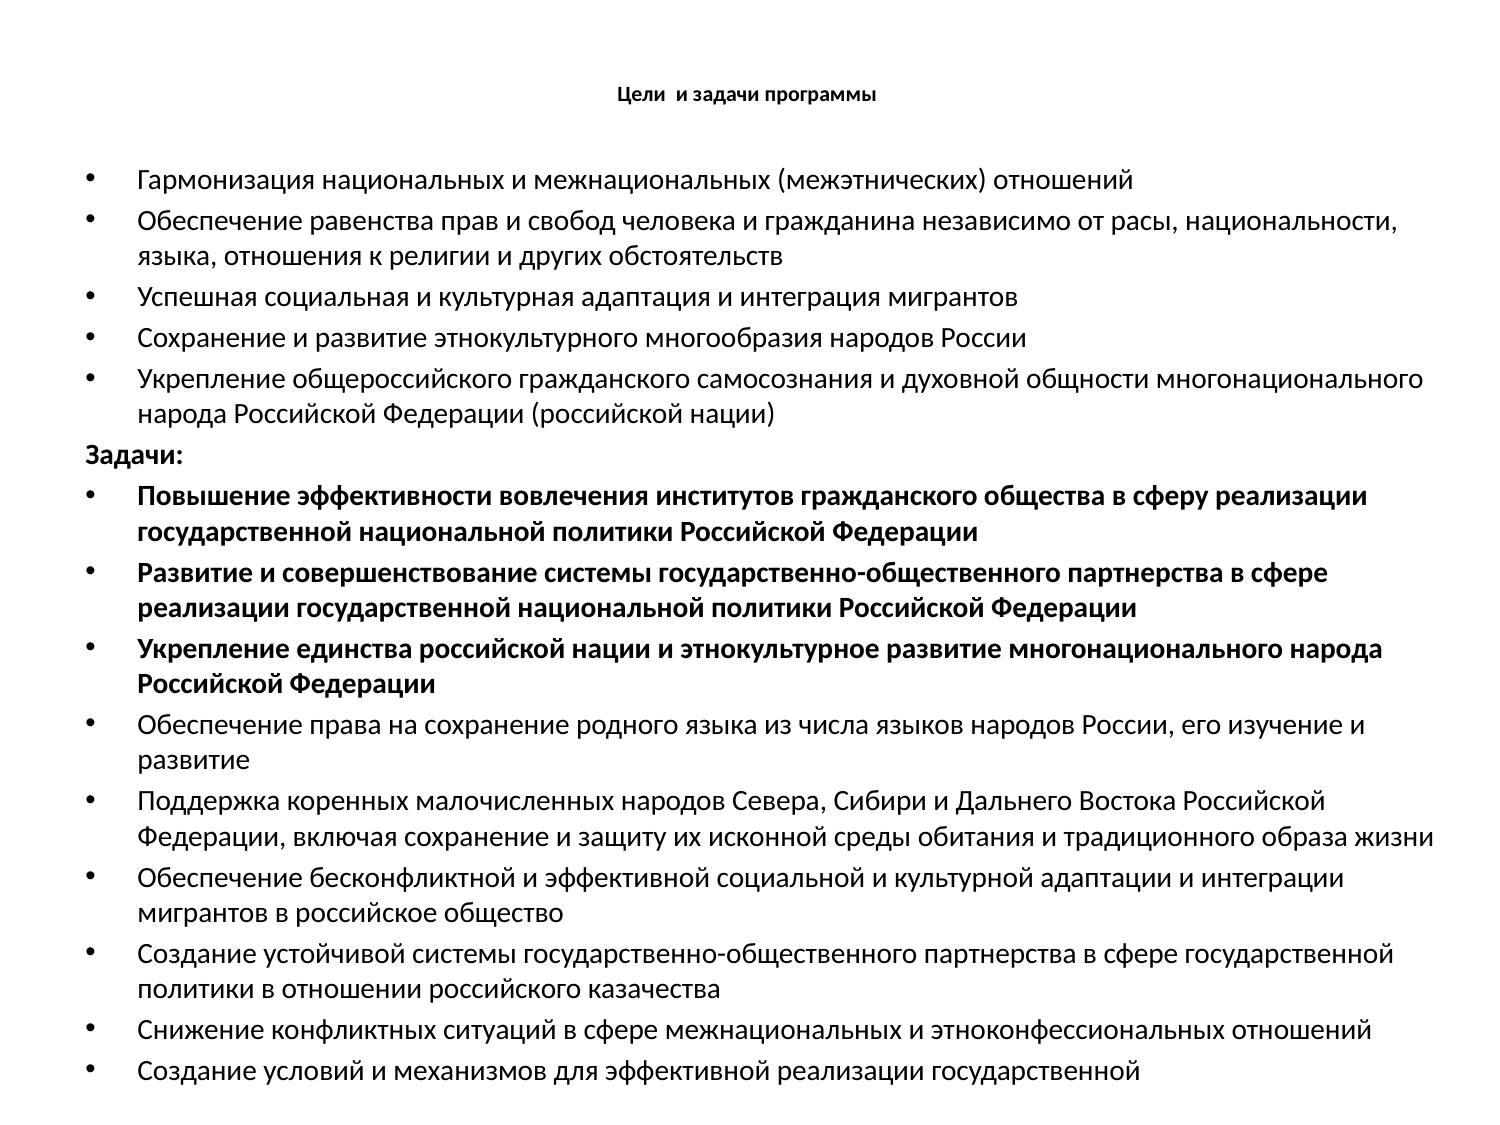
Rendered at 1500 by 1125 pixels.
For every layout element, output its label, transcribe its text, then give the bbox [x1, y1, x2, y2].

list Гармонизация национальных и межнациональных (межэтнических) отношений Обеспечение равенства прав и свобод человека и гражданина независимо от расы, национальности, языка, отношения к религии и других обстоятельств Успешная социальная и культурная адаптация и интеграция мигрантов Сохранение и развитие этнокультурного многообразия народов России Укрепление общероссийского гражданского самосознания и духовной общности многонационального народа Российской Федерации (российской нации) Задачи: Повышение эффективности вовлечения институтов гражданского общества в сферу реализации государственной национальной политики Российской Федерации Развитие и совершенствование системы государственно-общественного партнерства в сфере реализации государственной национальной политики Российской Федерации Укрепление единства российской нации и этнокультурное развитие многонационального народа Российской Федерации Обеспечение права на сохранение родного языка из числа языков народов России, его изучение и развитие Поддержка коренных малочисленных народов Севера, Сибири и Дальнего Востока Российской Федерации, включая сохранение и защиту их исконной среды обитания и традиционного образа жизни Обеспечение бесконфликтной и эффективной социальной и культурной адаптации и интеграции мигрантов в российское общество Создание устойчивой системы государственно-общественного партнерства в сфере государственной политики в отношении российского казачества Снижение конфликтных ситуаций в сфере межнациональных и этноконфессиональных отношений Создание условий и механизмов для эффективной реализации государственной [70, 152, 1465, 1102]
title Цели и задачи программы [75, 45, 1425, 141]
